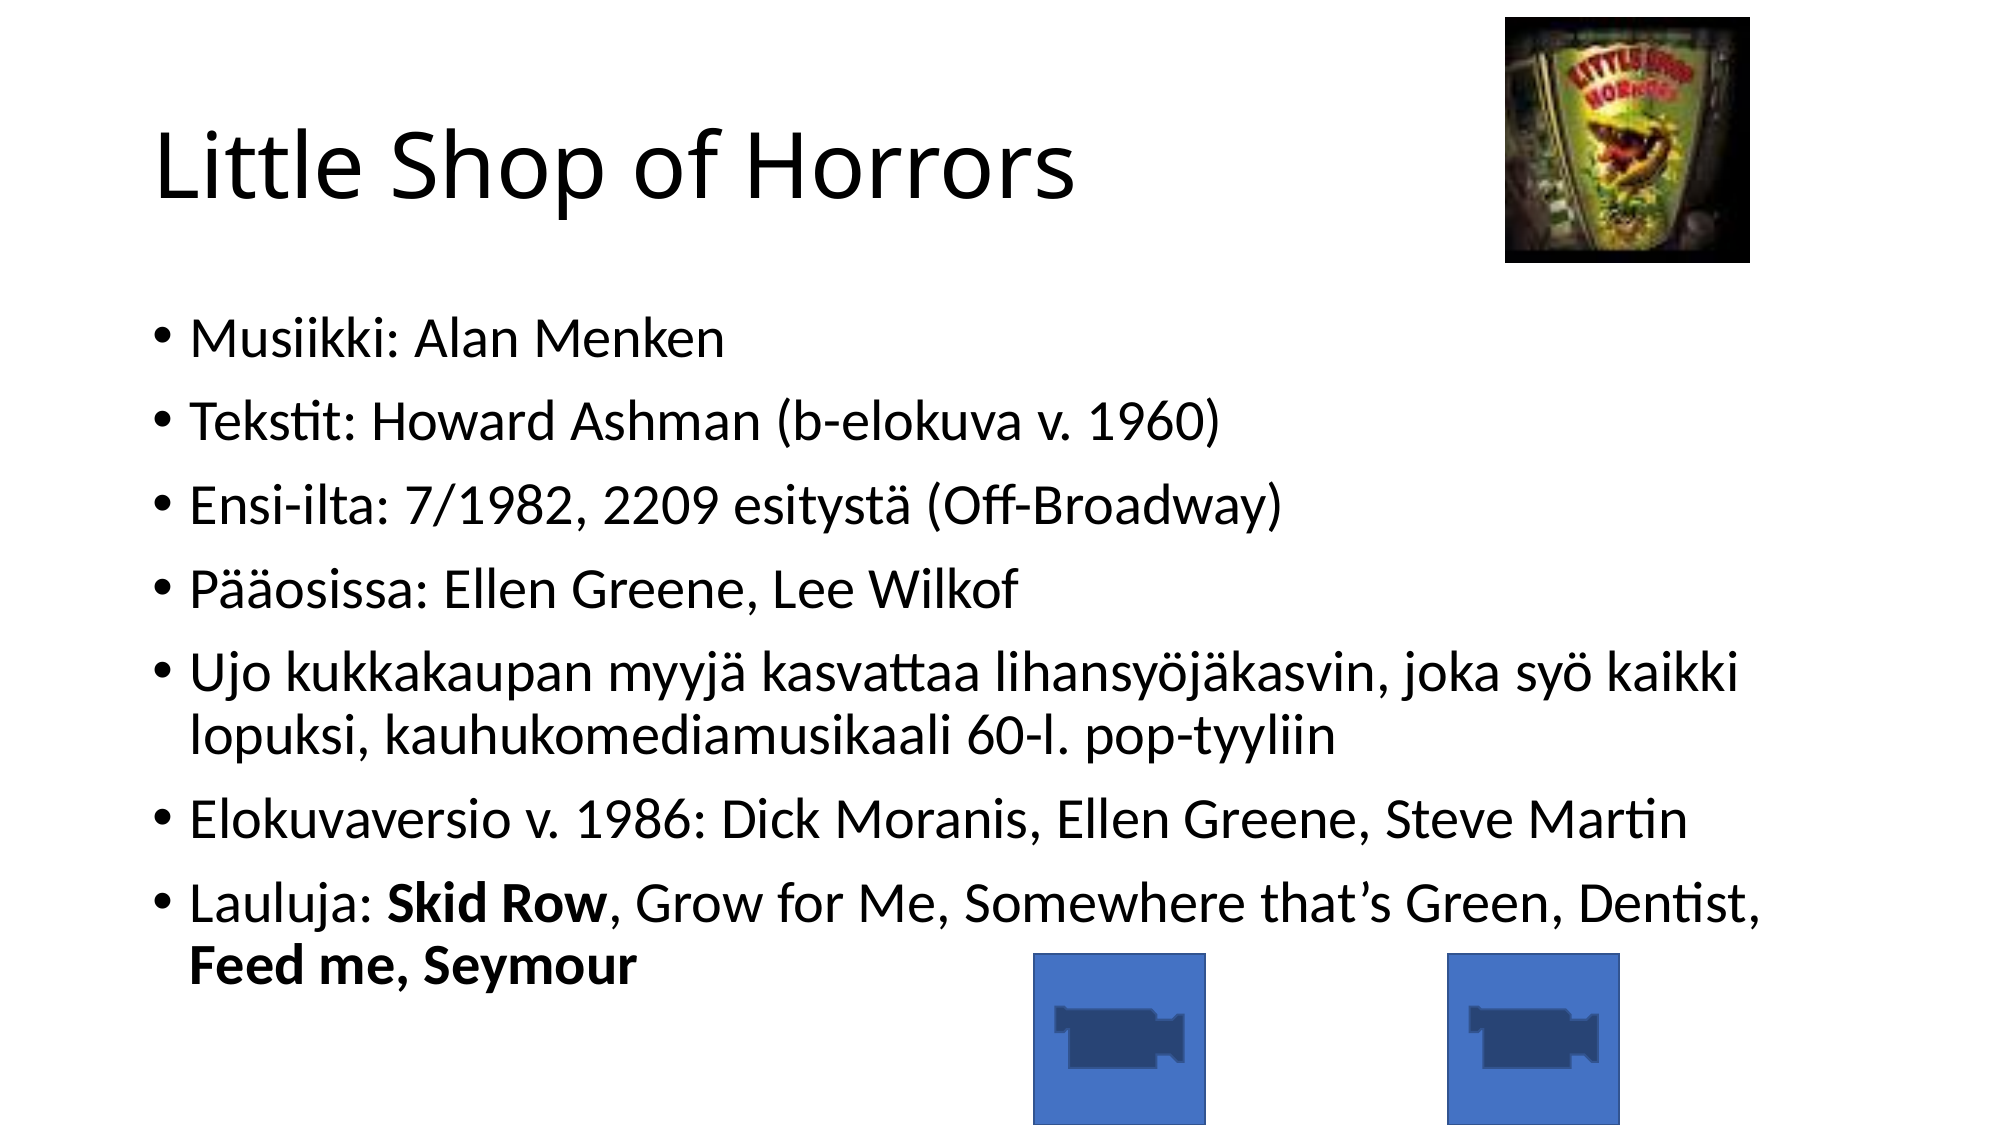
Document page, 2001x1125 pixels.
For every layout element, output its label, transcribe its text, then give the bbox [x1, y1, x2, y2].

title Little Shop of Horrors [137, 59, 1863, 278]
text_box [1447, 953, 1620, 1125]
text_box [1033, 953, 1206, 1125]
picture [1505, 17, 1750, 263]
list Musiikki: Alan Menken Tekstit: Howard Ashman (b-elokuva v. 1960) Ensi-ilta: 7/1982, 2209 esitystä (Off-Broadway) Pääosissa: Ellen Greene, Lee Wilkof Ujo kukkakaupan myyjä kasvattaa lihansyöjäkasvin, joka syö kaikki lopuksi, kauhukomediamusikaali 60-l. pop-tyyliin Elokuvaversio v. 1986: Dick Moranis, Ellen Greene, Steve Martin Lauluja: Skid Row, Grow for Me, Somewhere that’s Green, Dentist, Feed me, Seymour [137, 299, 1863, 1014]
